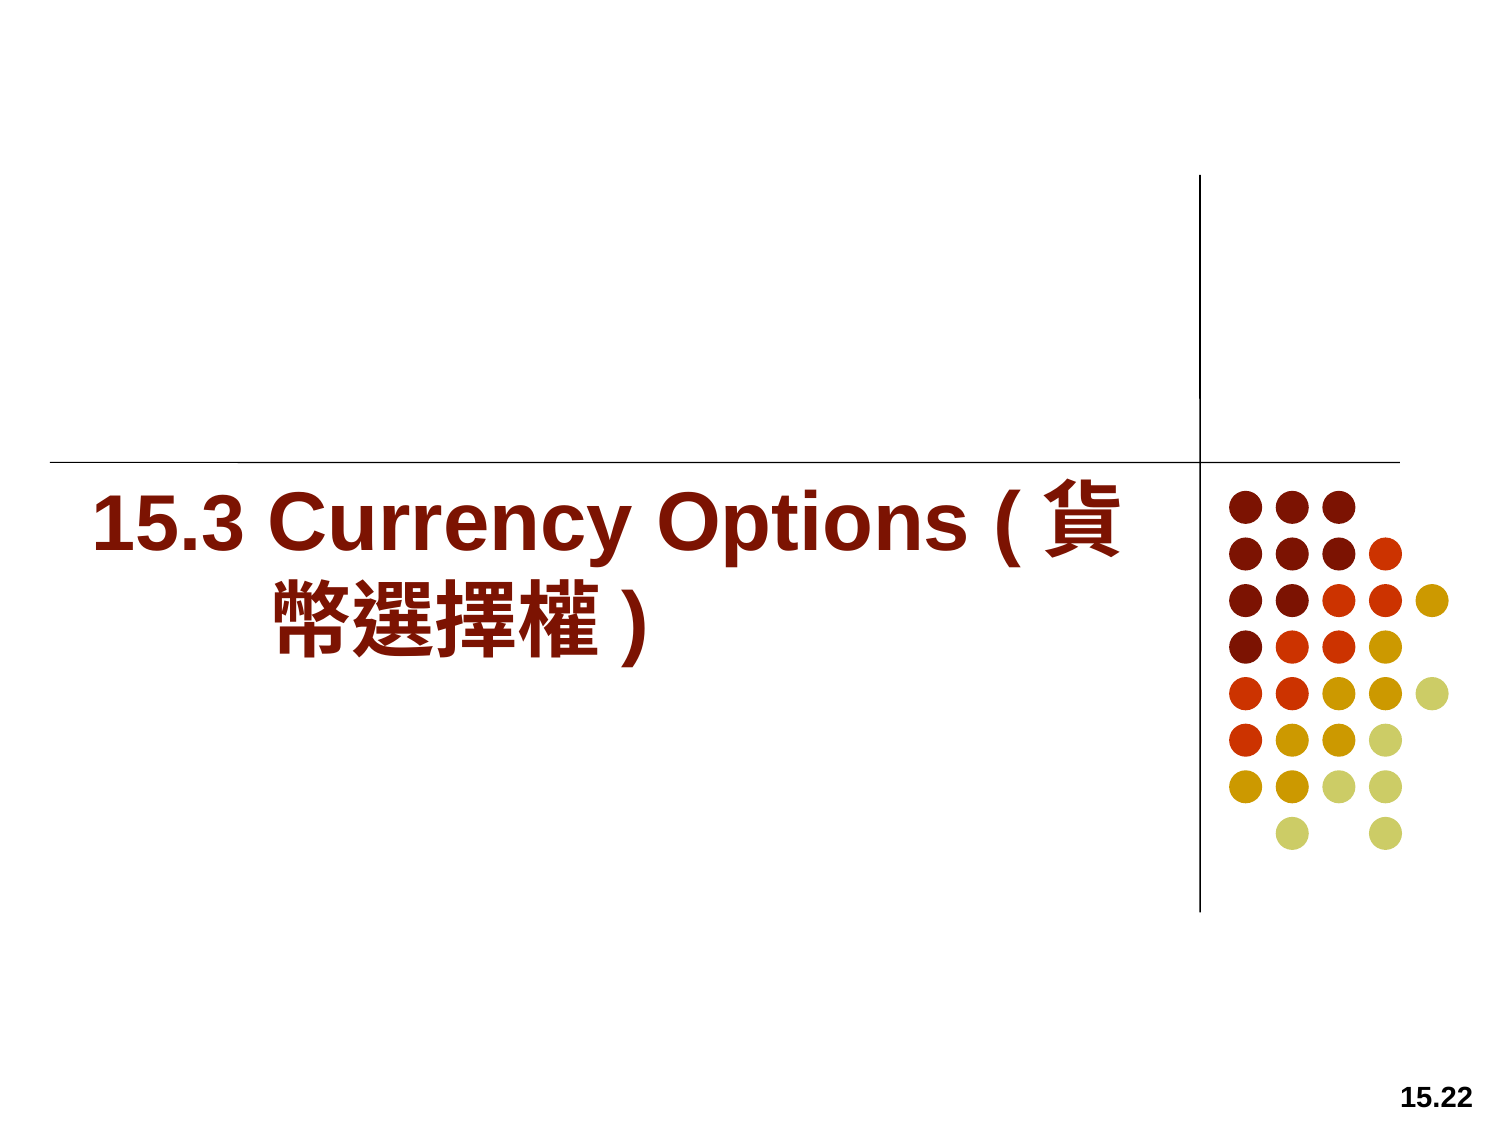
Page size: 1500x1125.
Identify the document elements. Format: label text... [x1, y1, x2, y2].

title 15.3 Currency Options (貨幣選擇權) [76, 479, 1190, 675]
slide_number 15.22 [1376, 1070, 1489, 1123]
